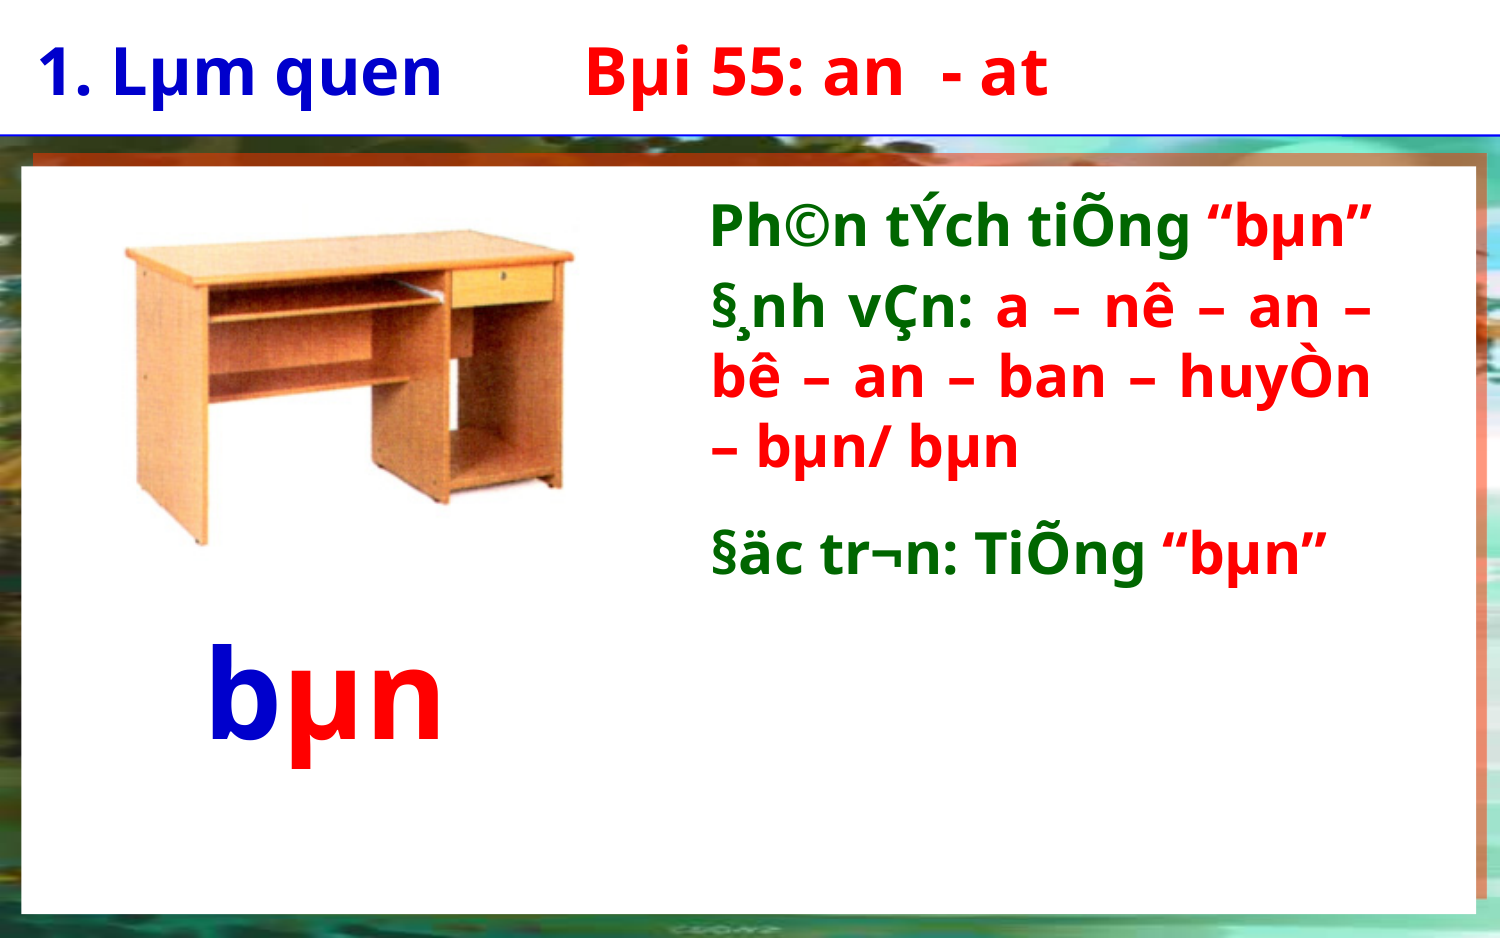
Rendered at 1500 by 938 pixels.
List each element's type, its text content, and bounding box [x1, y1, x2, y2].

text_box Bµi 55: an - at [441, 21, 1192, 116]
picture [0, 135, 1500, 938]
text_box 1. Lµm quen [21, 21, 441, 116]
